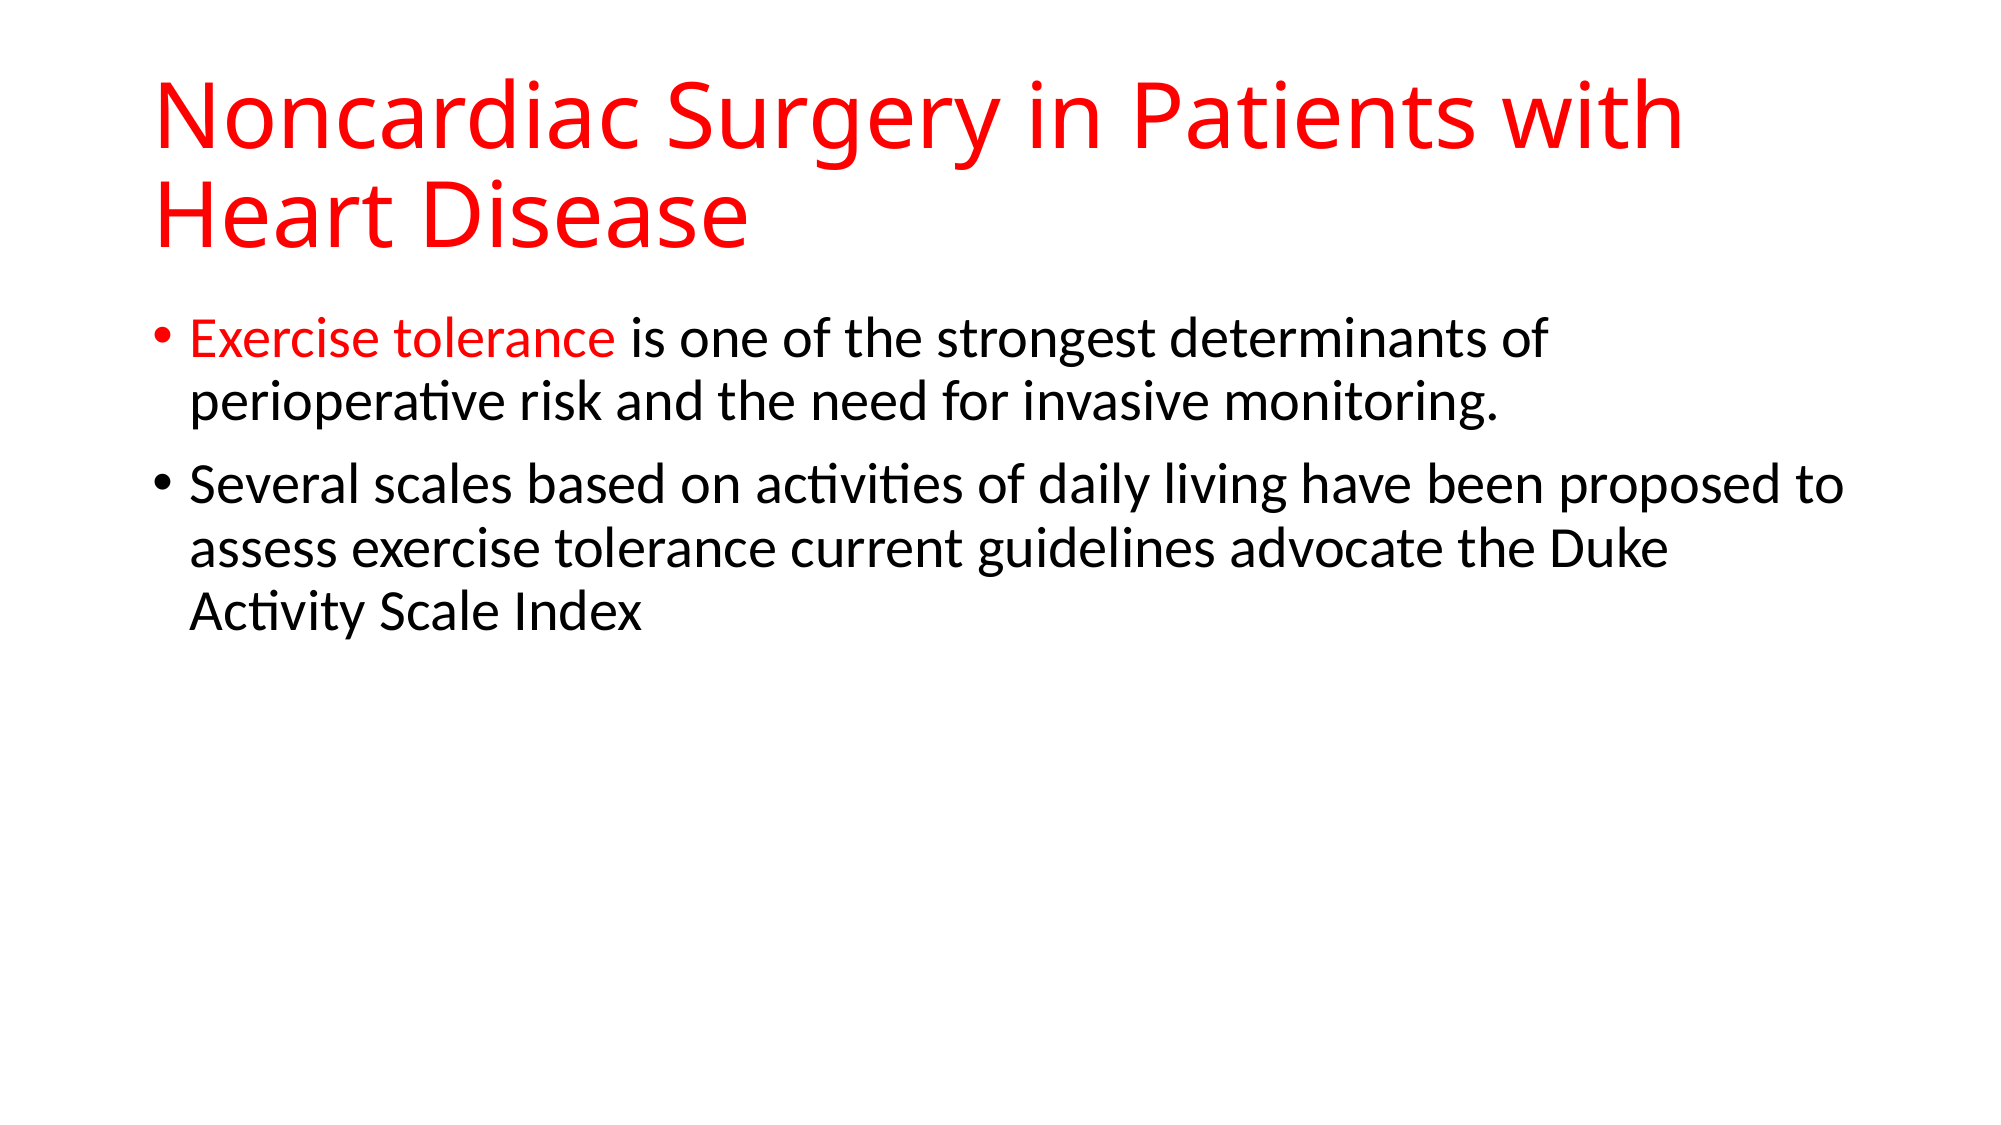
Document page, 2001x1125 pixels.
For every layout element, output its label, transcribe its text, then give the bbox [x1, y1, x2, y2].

title Noncardiac Surgery in Patients with Heart Disease [137, 59, 1863, 278]
list Exercise tolerance is one of the strongest determinants of perioperative risk and the need for invasive monitoring. Several scales based on activities of daily living have been proposed to assess exercise tolerance current guidelines advocate the Duke Activity Scale Index [137, 299, 1863, 1014]
